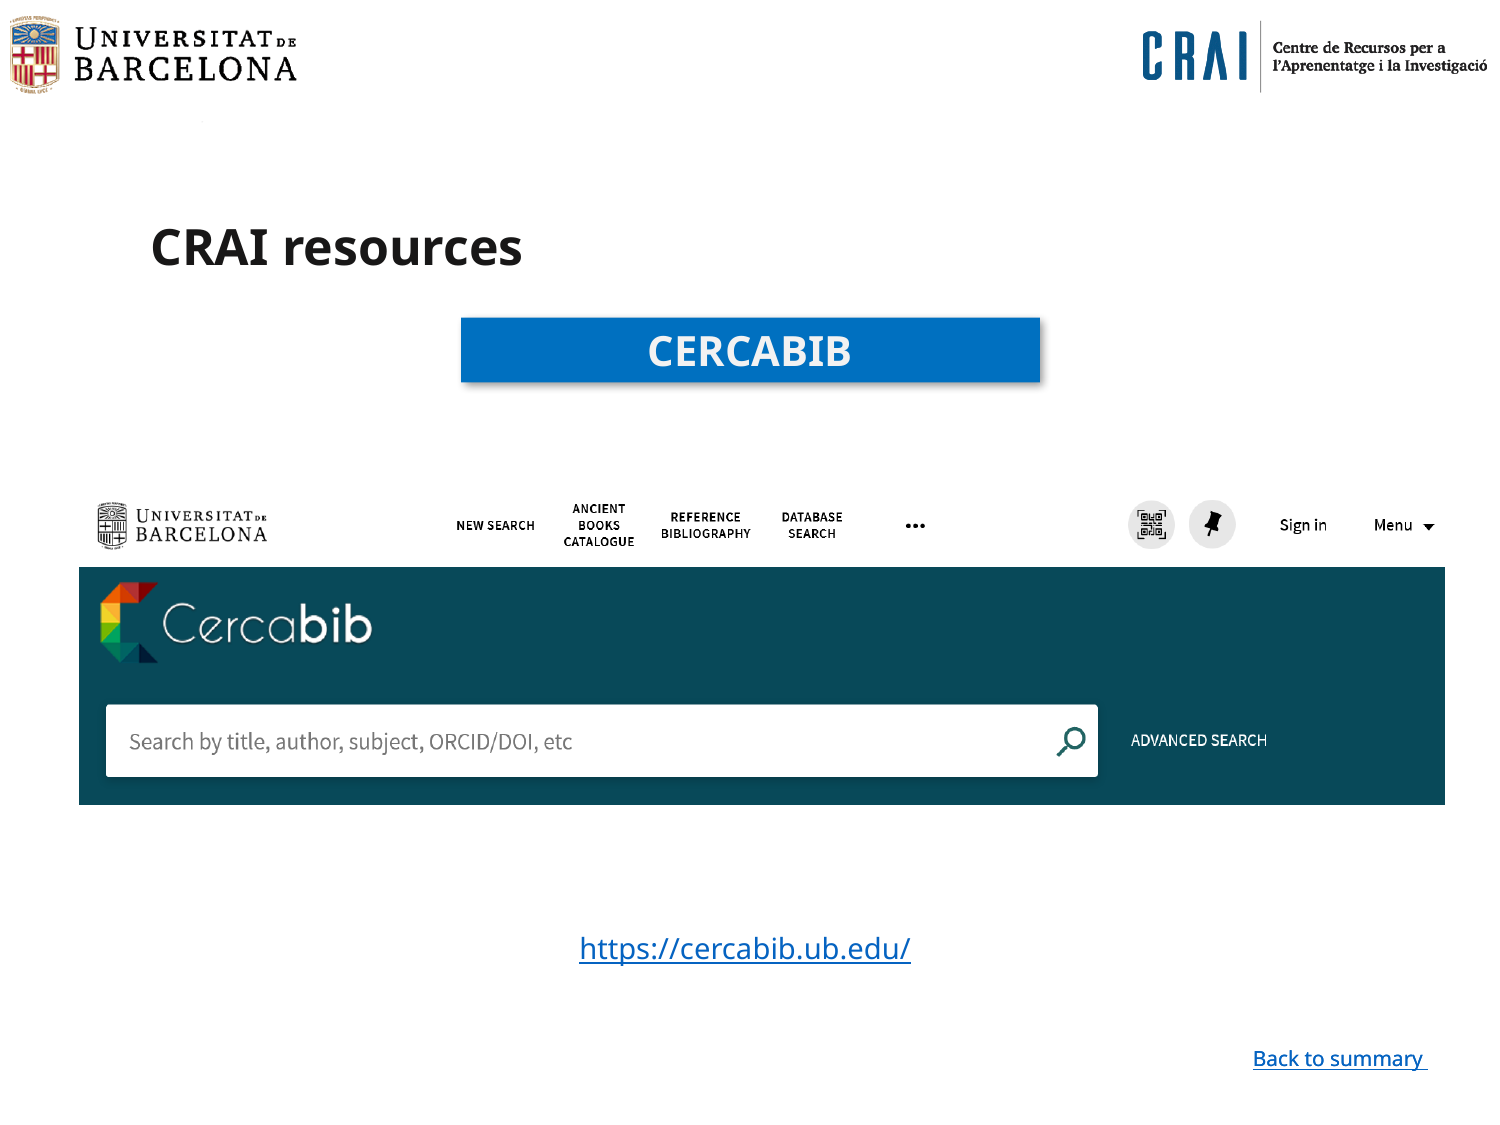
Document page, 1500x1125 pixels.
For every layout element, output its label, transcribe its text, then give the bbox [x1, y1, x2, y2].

picture [79, 489, 1445, 807]
text_box CERCABIB [461, 317, 1040, 383]
picture [8, 14, 1490, 219]
text_box https://cercabib.ub.edu/ [564, 922, 926, 978]
text_box CRAI resources [135, 207, 1388, 283]
